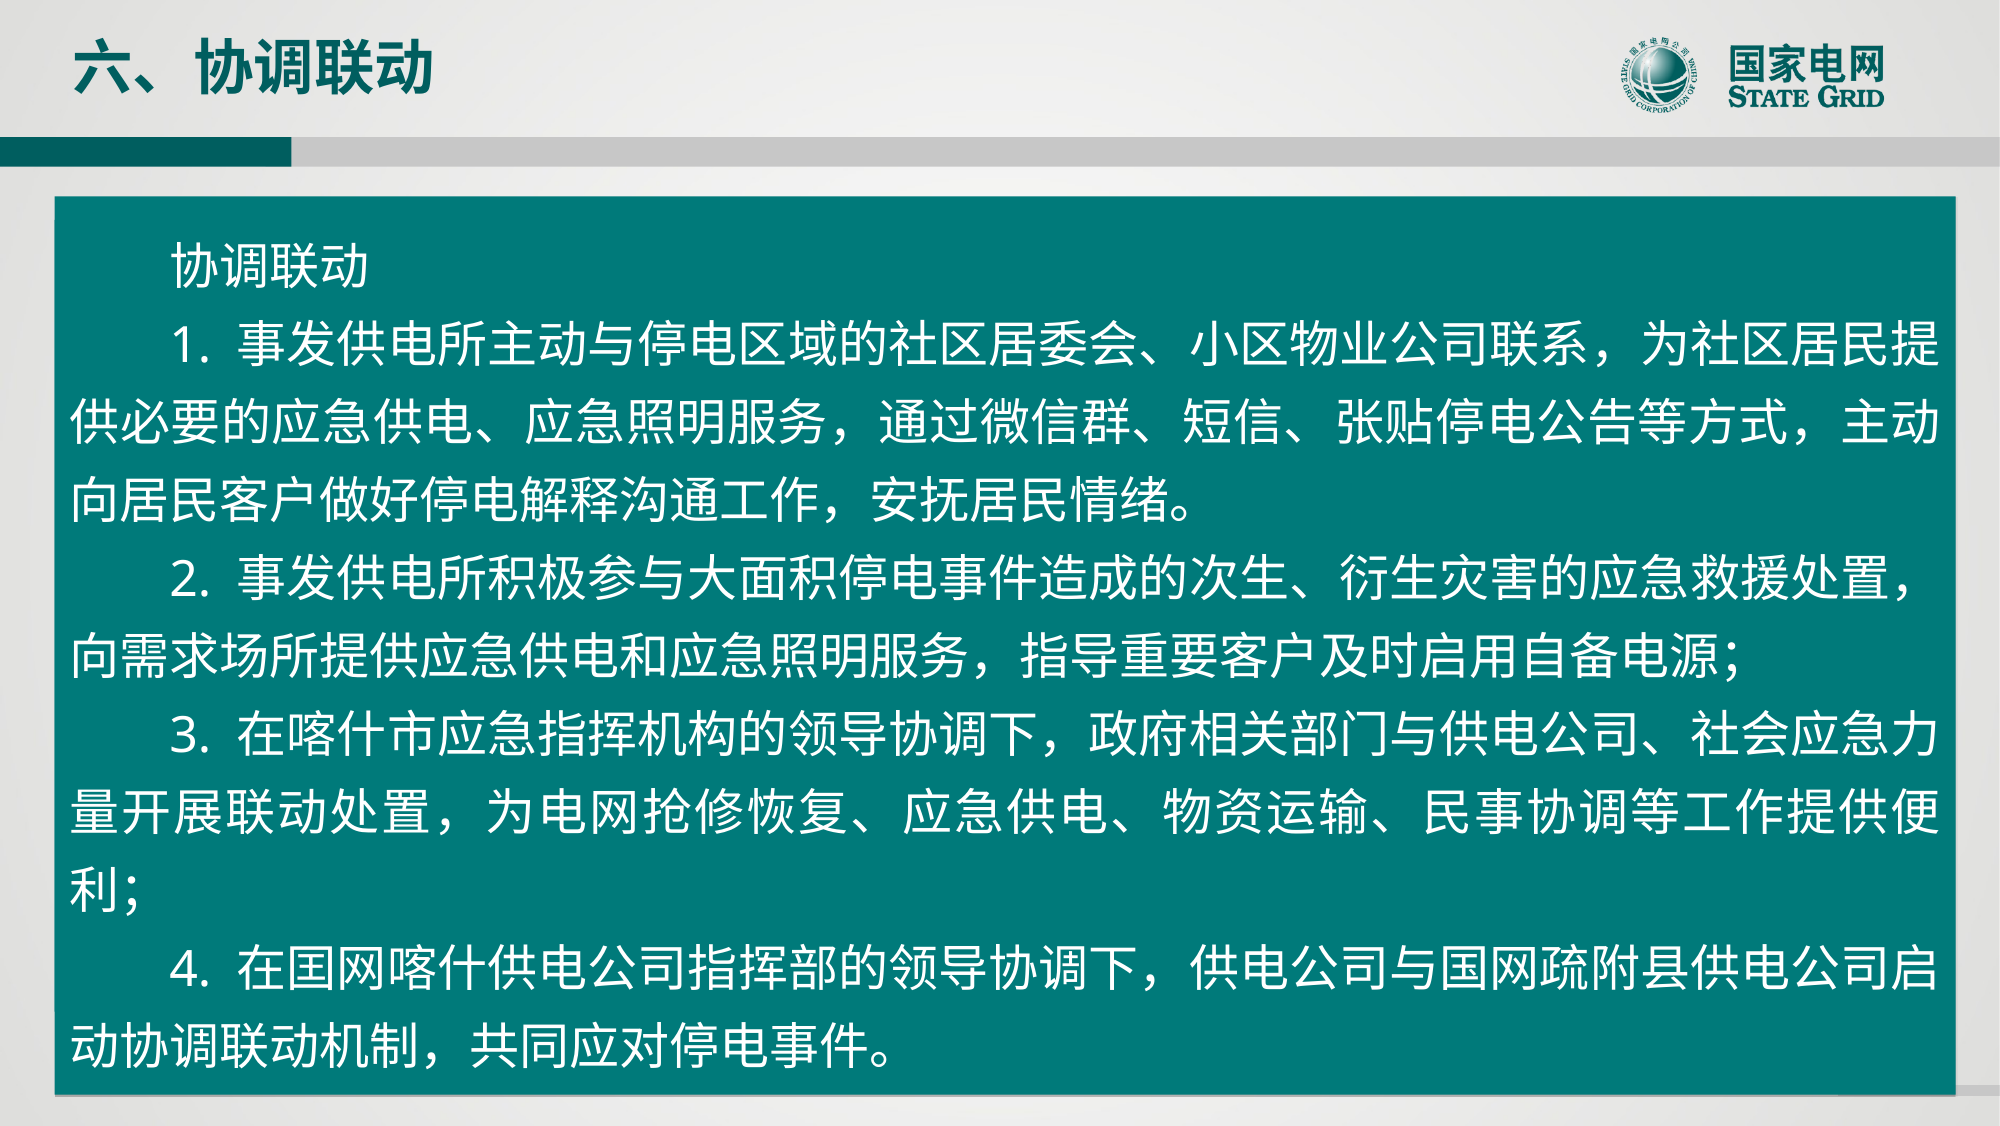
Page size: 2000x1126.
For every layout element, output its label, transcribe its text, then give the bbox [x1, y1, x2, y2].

picture [0, 167, 2000, 1126]
text_box 协调联动 1. 事发供电所主动与停电区域的社区居委会、小区物业公司联系，为社区居民提供必要的应急供电、应急照明服务，通过微信群、短信、张贴停电公告等方式，主动向居民客户做好停电解释沟通工作，安抚居民情绪。 2. 事发供电所积极参与大面积停电事件造成的次生、衍生灾害的应急救援处置，向需求场所提供应急供电和应急照明服务，指导重要客户及时启用自备电源； 3. 在喀什市应急指挥机构的领导协调下，政府相关部门与供电公司、社会应急力量开展联动处置，为电网抢修恢复、应急供电、物资运输、民事协调等工作提供便利； 4. 在囯网喀什供电公司指挥部的领导协调下，供电公司与国网疏附县供电公司启动协调联动机制，共同应对停电事件。 [54, 196, 1956, 1095]
picture [0, 0, 2000, 137]
text_box 六、协调联动 [57, 21, 1603, 110]
